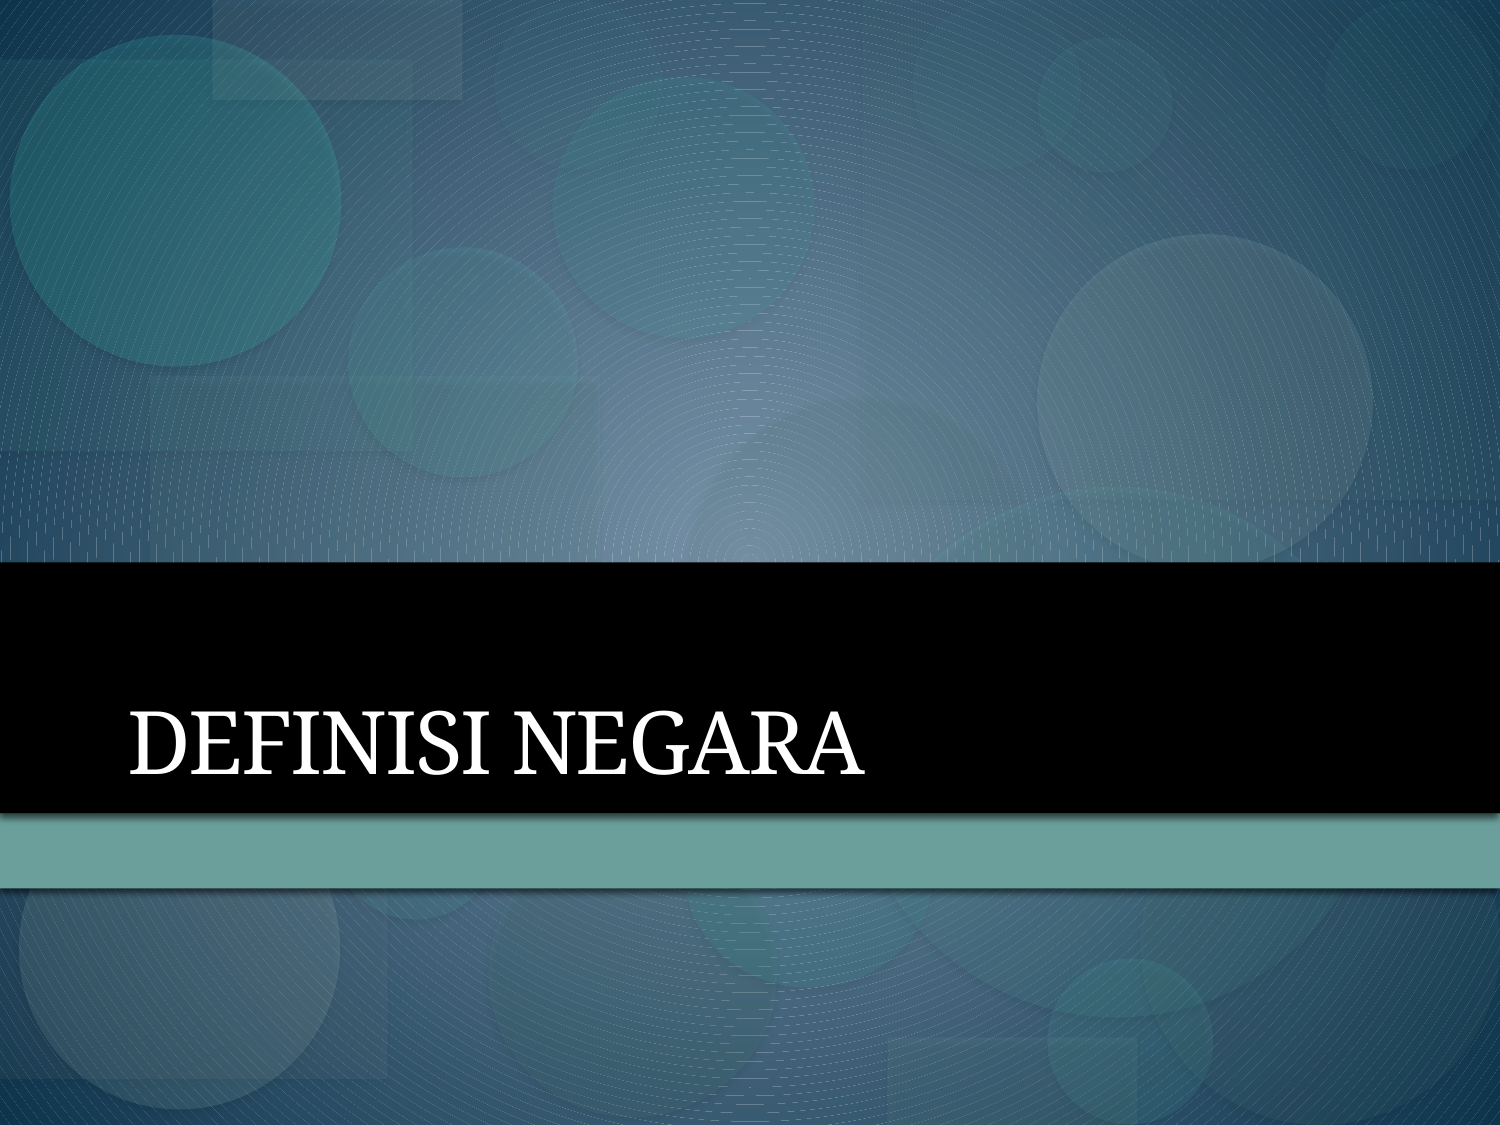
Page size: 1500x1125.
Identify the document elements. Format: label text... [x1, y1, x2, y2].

title DEFINISI NEGARA [112, 575, 1413, 800]
